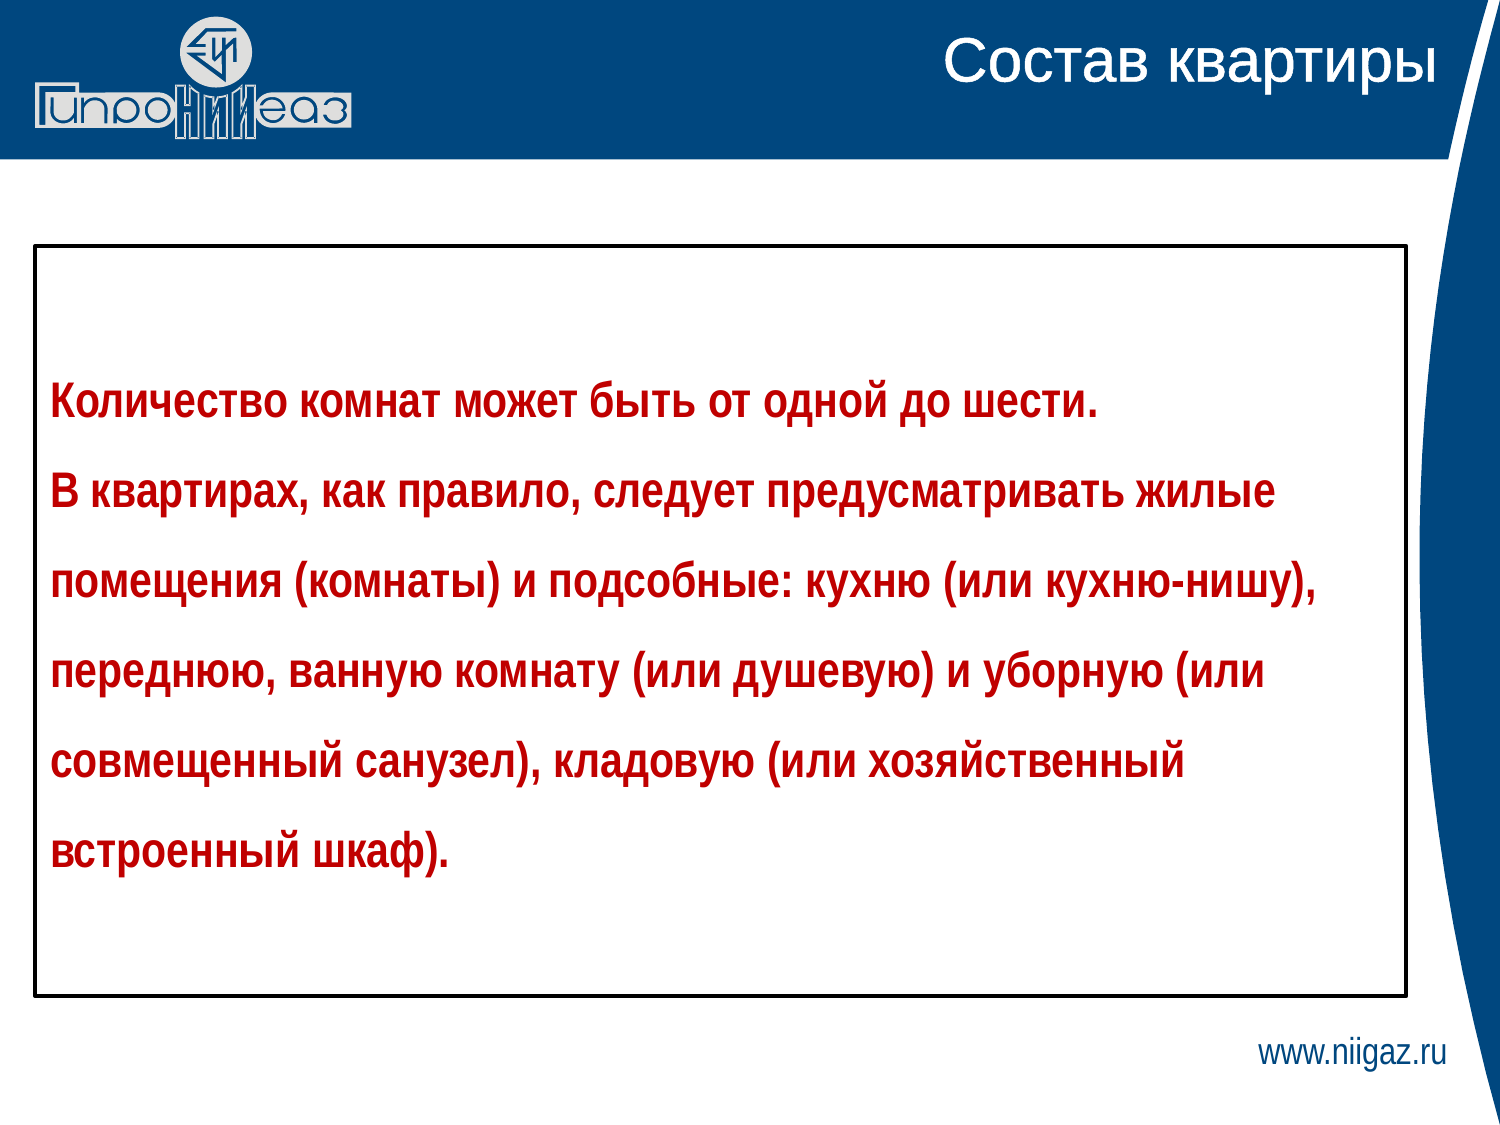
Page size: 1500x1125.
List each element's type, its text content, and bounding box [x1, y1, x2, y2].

picture [0, 0, 1500, 1125]
text_box www.niigaz.ru [1243, 1019, 1414, 1080]
text_box Количество комнат может быть от одной до шести. В квартирах, как правило, следует предусматривать жилые помещения (комнаты) и подсобные: кухню (или кухню-нишу), переднюю, ванную комнату (или душевую) и уборную (или совмещенный санузел), кладовую (или хозяйственный встроенный шкаф). [33, 244, 1408, 998]
